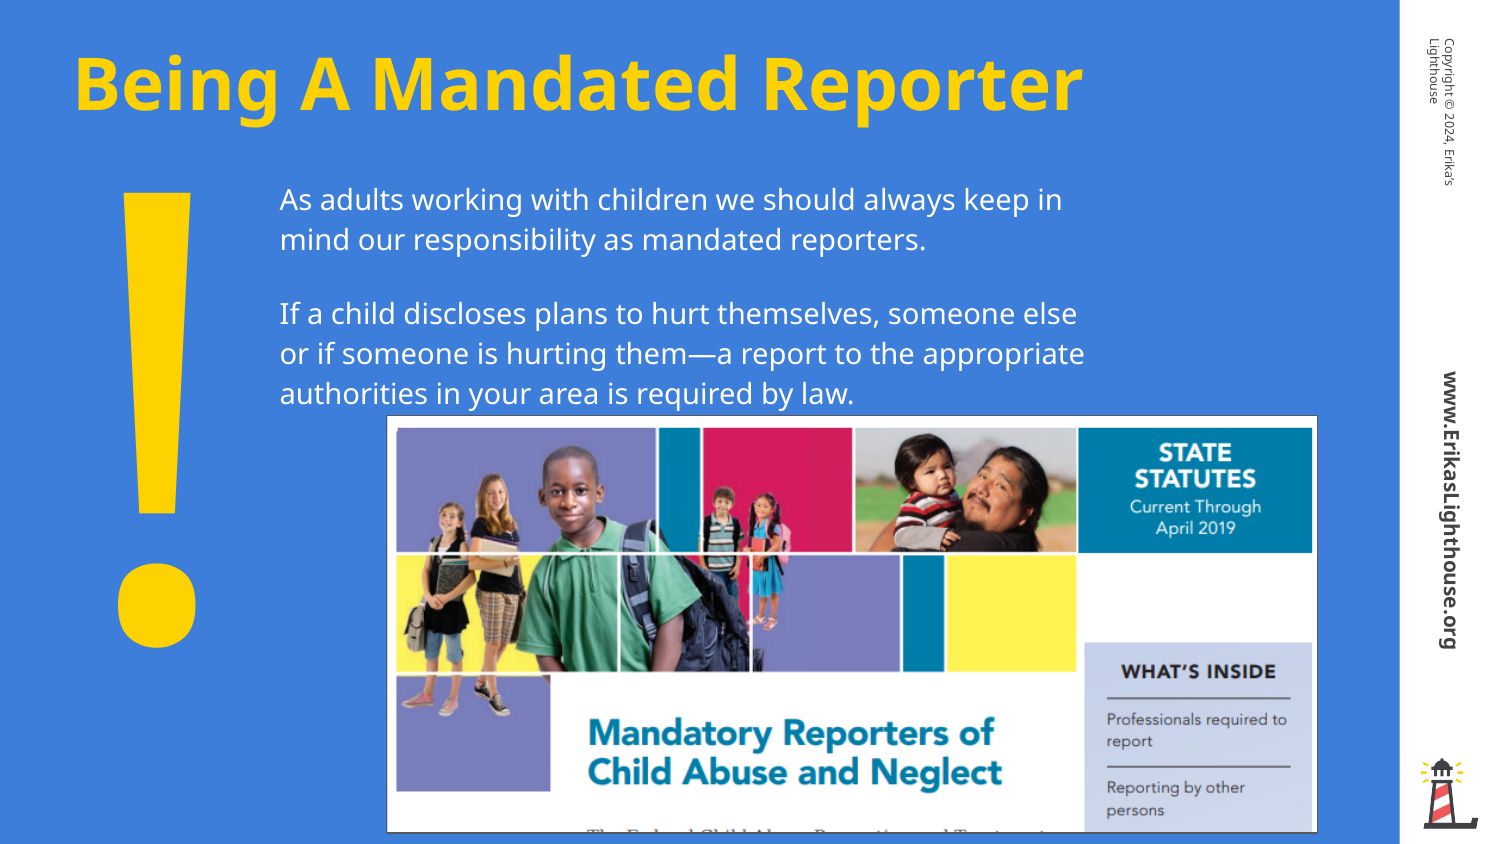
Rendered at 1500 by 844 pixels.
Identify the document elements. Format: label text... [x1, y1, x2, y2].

text_box ! [58, 0, 229, 597]
text_box As adults working with children we should always keep in mind our responsibility as mandated reporters. If a child discloses plans to hurt themselves, someone else or if someone is hurting them—a report to the appropriate authorities in your area is required by law. [264, 161, 1124, 624]
picture [387, 416, 1318, 833]
picture [1399, 743, 1500, 844]
text_box Being A Mandated Reporter [229, 22, 1383, 141]
